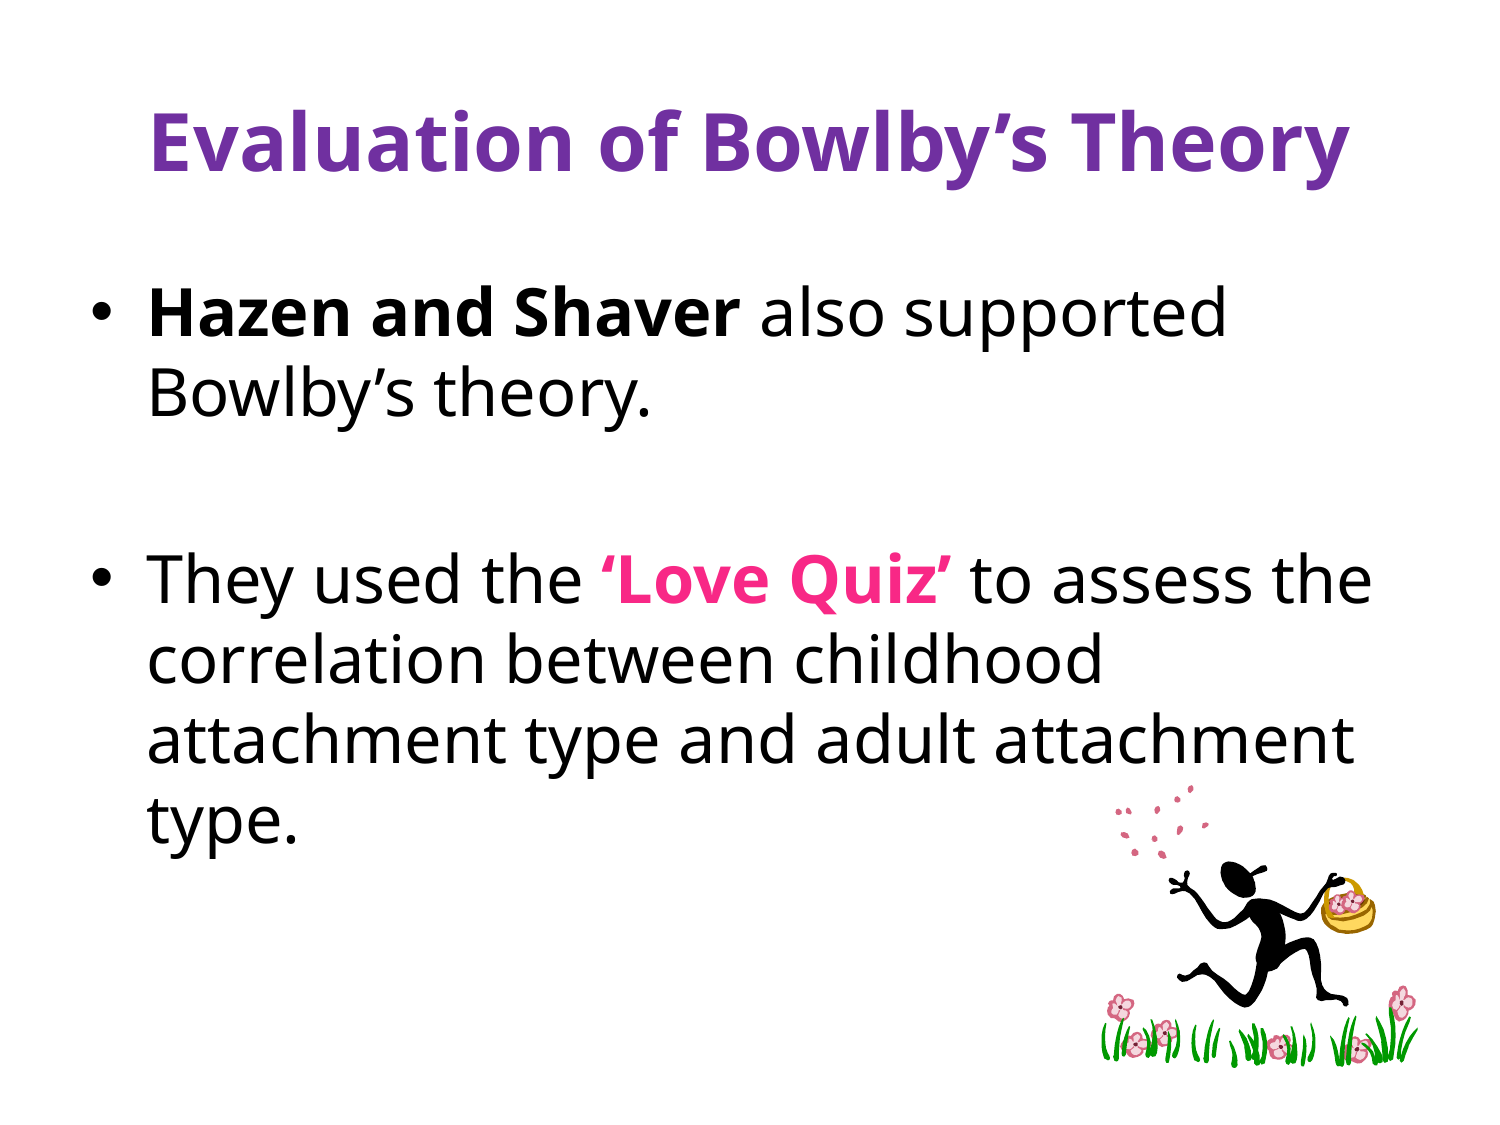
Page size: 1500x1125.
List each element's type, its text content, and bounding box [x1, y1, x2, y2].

title Evaluation of Bowlby’s Theory [75, 45, 1425, 233]
picture [1101, 784, 1419, 1069]
list Hazen and Shaver also supported Bowlby’s theory. They used the ‘Love Quiz’ to assess the correlation between childhood attachment type and adult attachment type. [75, 262, 1425, 1005]
